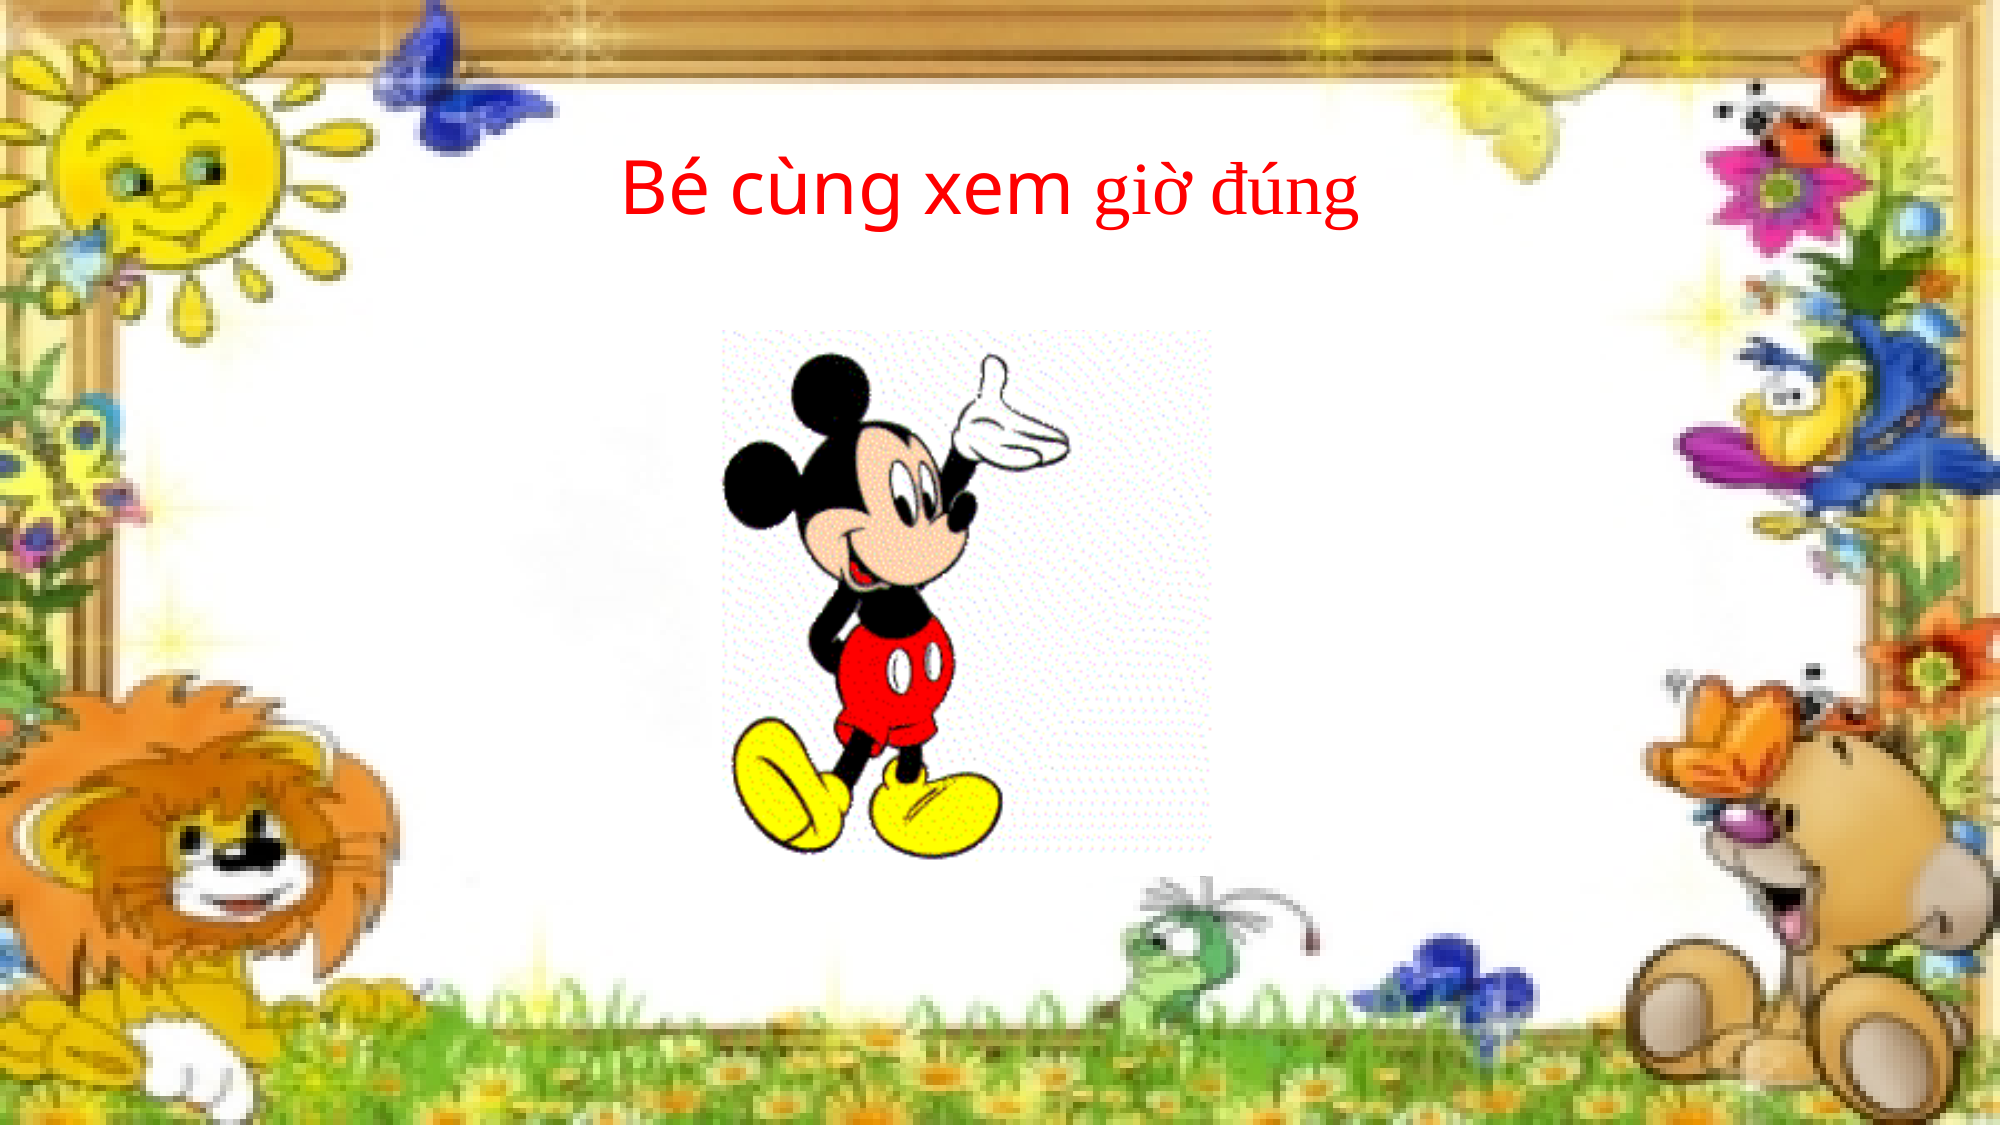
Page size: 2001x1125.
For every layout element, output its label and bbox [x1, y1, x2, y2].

picture [0, 0, 2000, 1125]
list [712, 330, 1214, 876]
